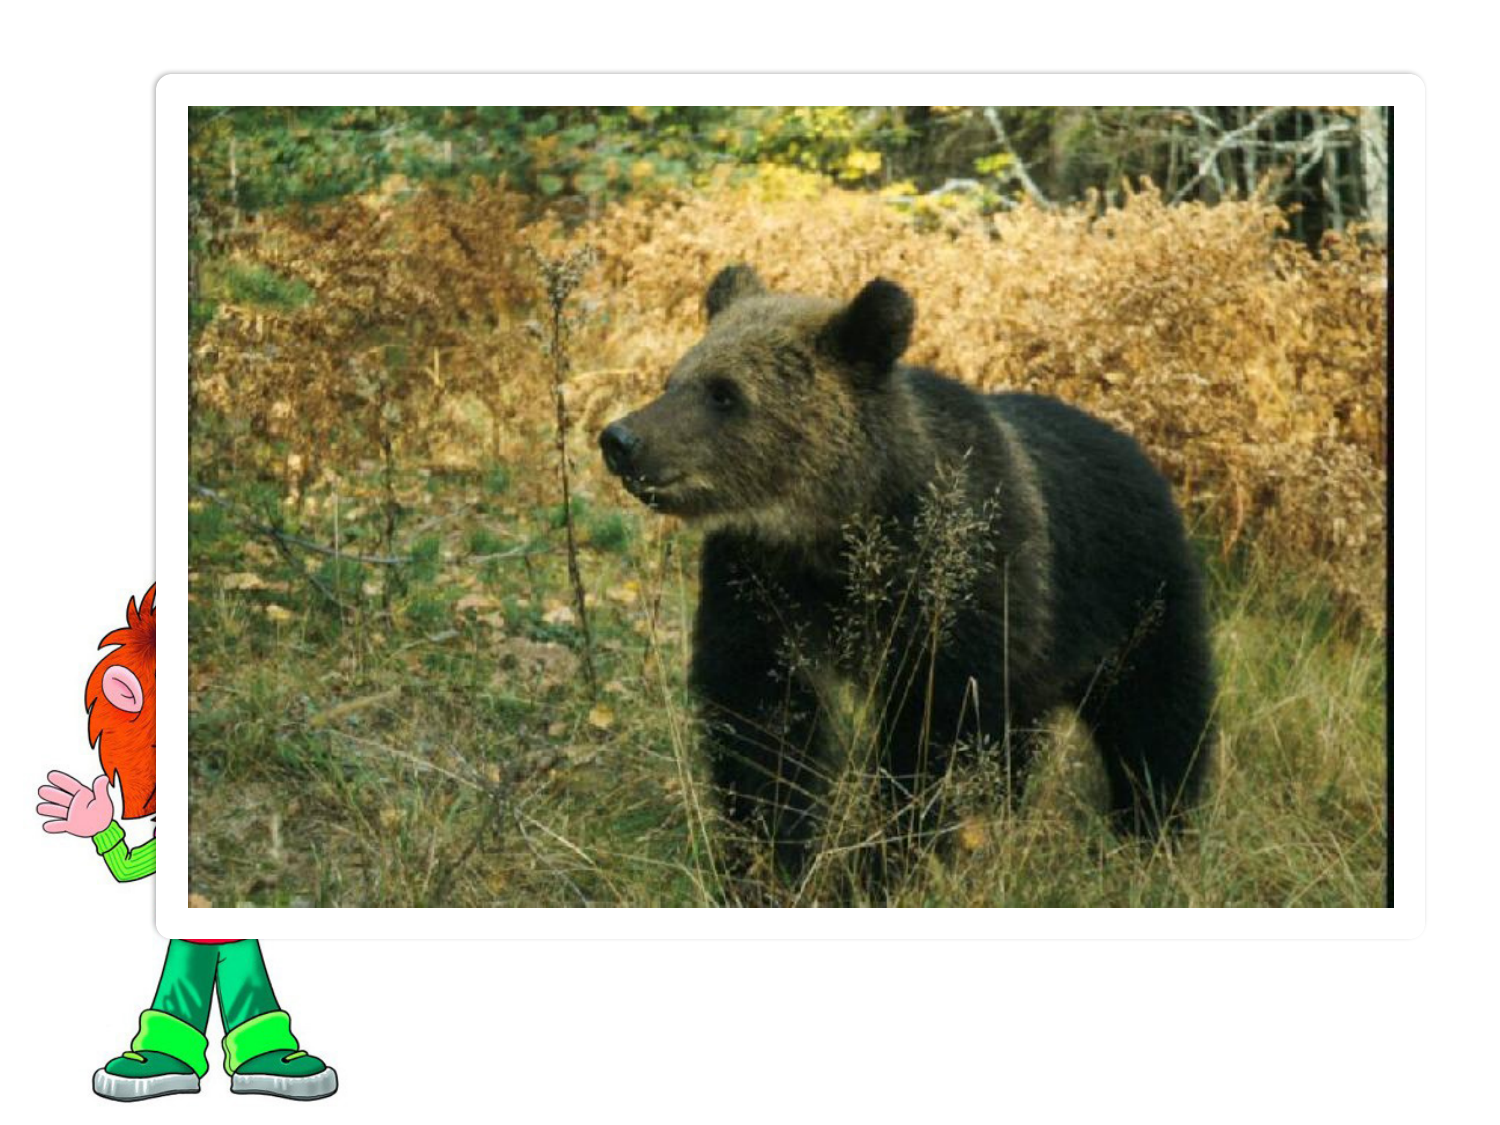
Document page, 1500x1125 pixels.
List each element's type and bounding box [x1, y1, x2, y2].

picture [23, 105, 1395, 1125]
